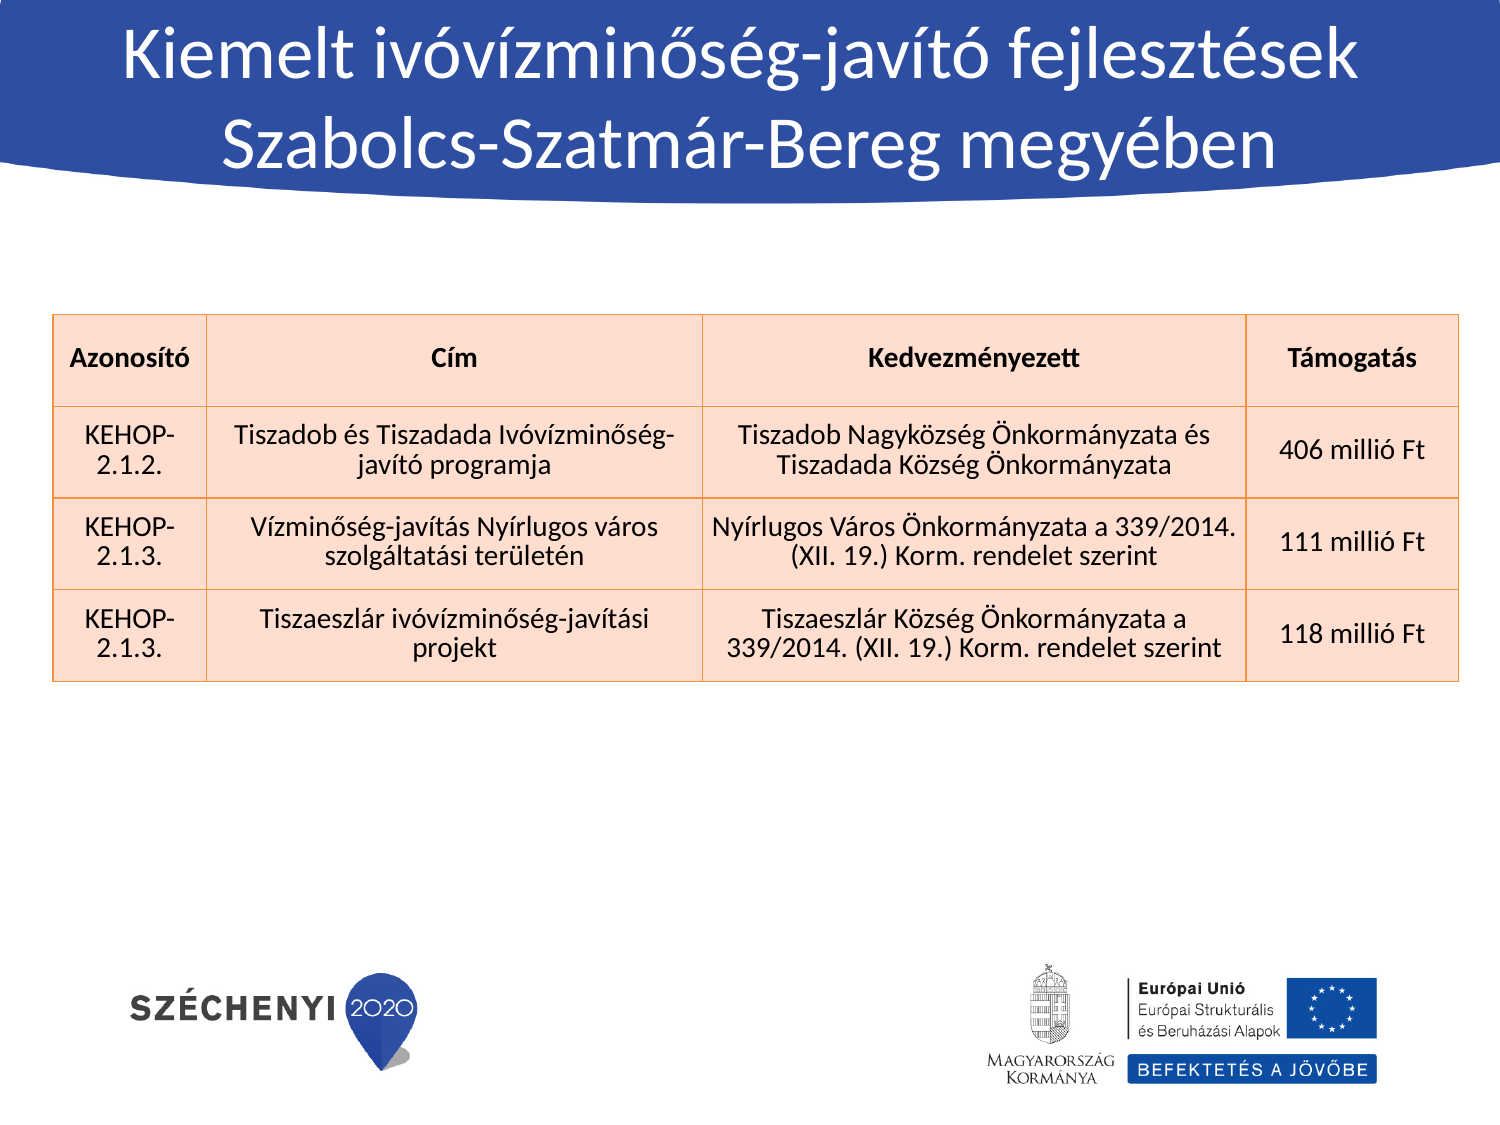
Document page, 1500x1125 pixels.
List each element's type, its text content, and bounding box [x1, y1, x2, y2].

table_cell Tiszaeszlár ivóvízminőség-javítási projekt [207, 590, 702, 681]
table_cell 111 millió Ft [1247, 499, 1458, 589]
table_cell KEHOP-2.1.2. [54, 407, 206, 497]
picture [0, 0, 1500, 1125]
table_cell Tiszaeszlár Község Önkormányzata a 339/2014. (XII. 19.) Korm. rendelet szerint [703, 590, 1245, 681]
table_header Támogatás [1247, 315, 1458, 406]
table_cell KEHOP-2.1.3. [54, 499, 206, 589]
table_cell 118 millió Ft [1247, 590, 1458, 681]
table_cell KEHOP-2.1.3. [54, 590, 206, 681]
table_cell Tiszadob és Tiszadada Ivóvízminőség-javító programja [207, 407, 702, 497]
table_header Cím [207, 315, 702, 406]
title Kiemelt ivóvízminőség-javító fejlesztések Szabolcs-Szatmár-Bereg megyében [75, 0, 1425, 188]
table_cell 406 millió Ft [1247, 407, 1458, 497]
table_cell Tiszadob Nagyközség Önkormányzata és Tiszadada Község Önkormányzata [703, 407, 1245, 497]
table_header Kedvezményezett [703, 315, 1245, 406]
table_cell Nyírlugos Város Önkormányzata a 339/2014. (XII. 19.) Korm. rendelet szerint [703, 499, 1245, 589]
table_cell Vízminőség-javítás Nyírlugos város szolgáltatási területén [207, 499, 702, 589]
table_header Azonosító [54, 315, 206, 406]
